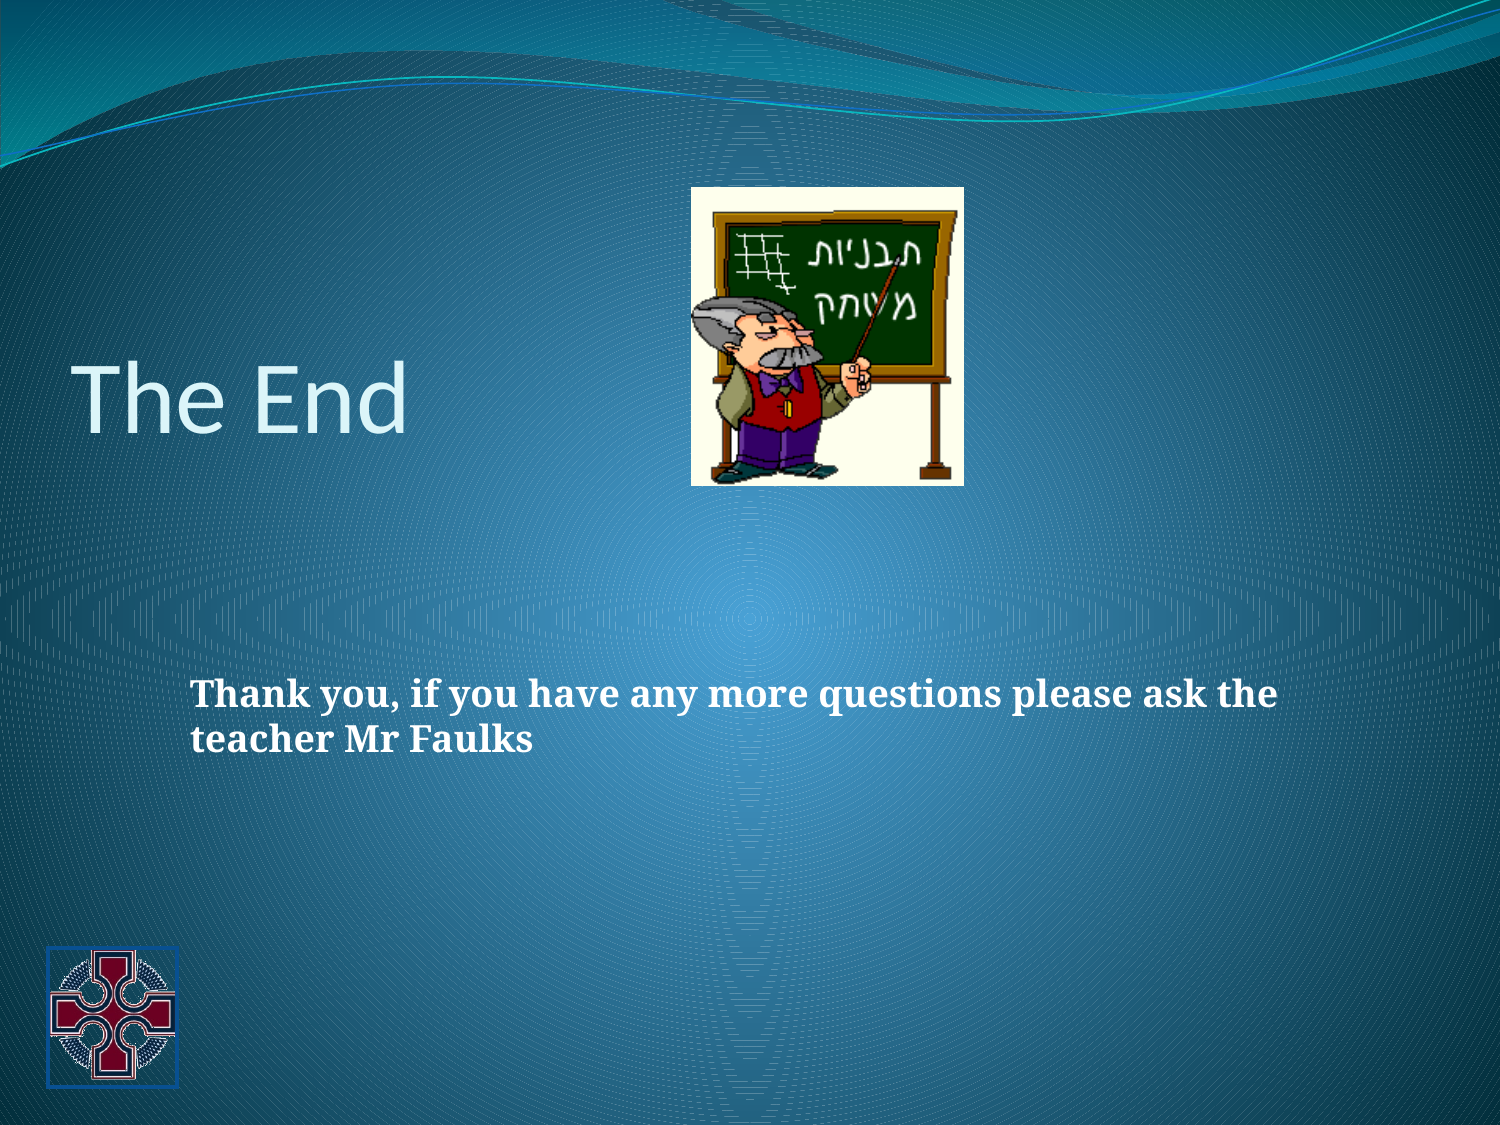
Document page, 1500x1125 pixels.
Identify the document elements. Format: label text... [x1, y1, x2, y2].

picture [49, 949, 176, 1086]
picture [691, 187, 964, 487]
text_box Thank you, if you have any more questions please ask the teacher Mr Faulks [174, 662, 1316, 768]
title The End [70, 266, 684, 455]
title The End [970, 266, 1421, 455]
